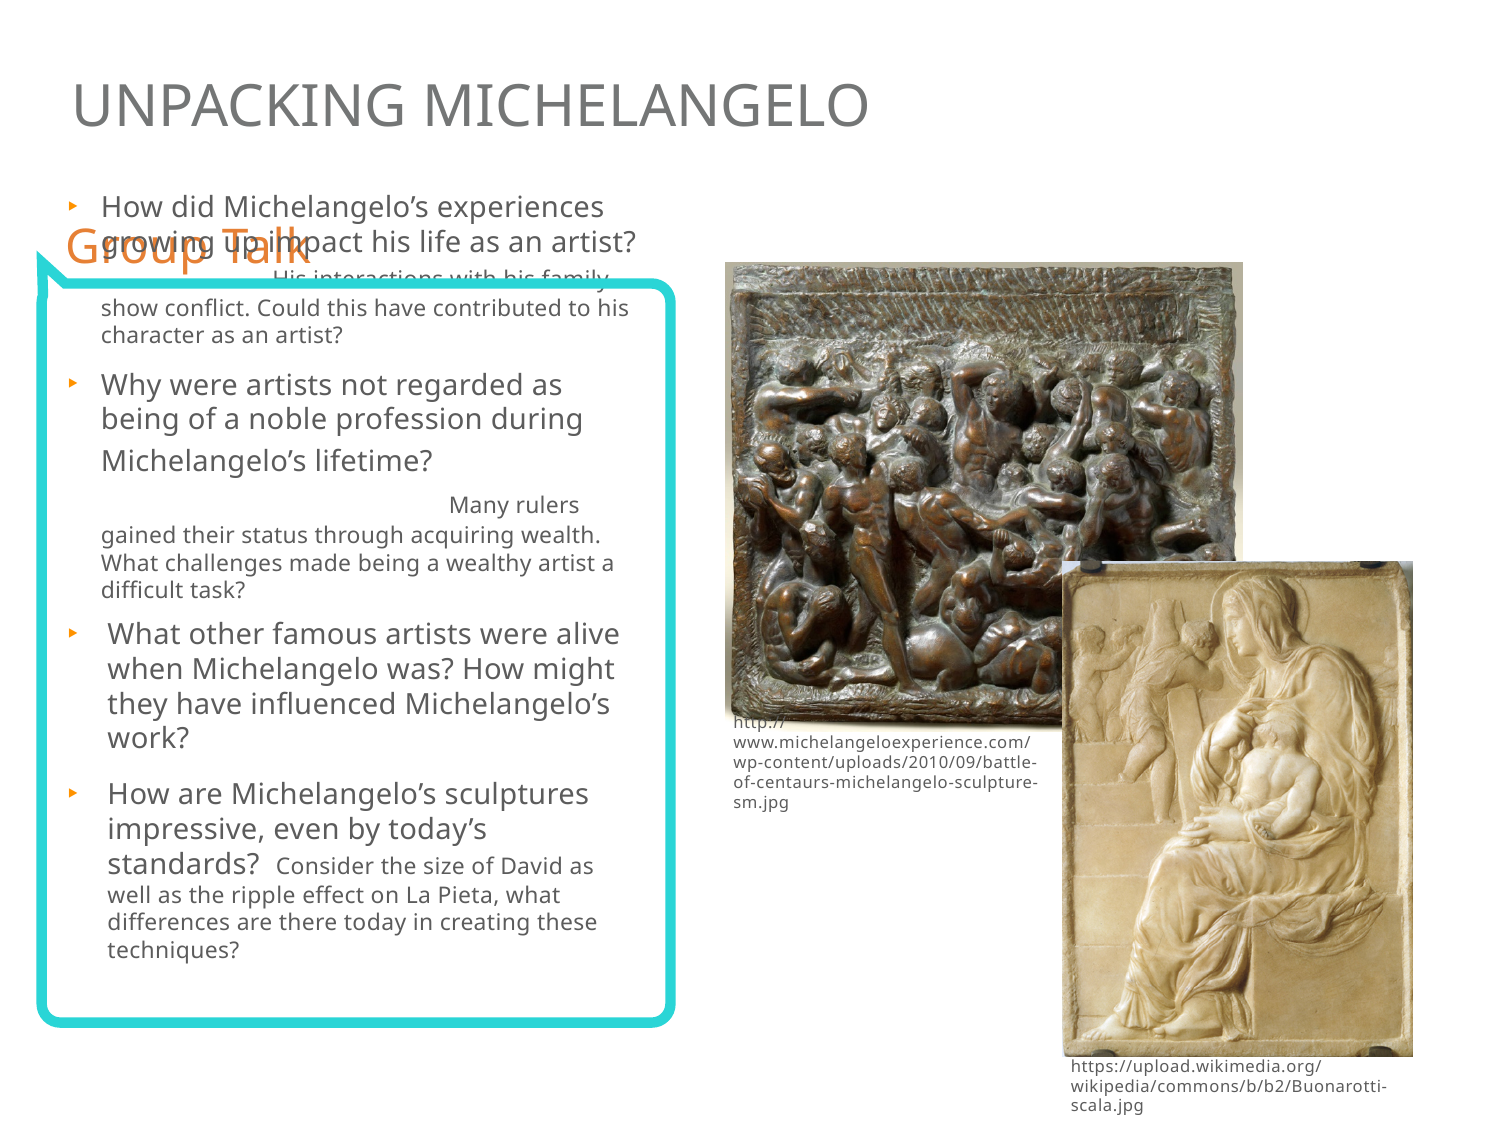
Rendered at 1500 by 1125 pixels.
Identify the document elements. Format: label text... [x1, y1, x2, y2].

text_box [41, 262, 671, 1023]
picture [724, 262, 1413, 1057]
title Unpacking michelangelo [65, 61, 1435, 147]
text_box https://upload.wikimedia.org/wikipedia/commons/b/b2/Buonarotti-scala.jpg [1062, 1057, 1413, 1124]
text_box How did Michelangelo’s experiences growing up impact his life as an artist? His interactions with his family show conflict. Could this have contributed to his character as an artist? Why were artists not regarded as being of a noble profession during Michelangelo’s lifetime? Many rulers gained their status through acquiring wealth. What challenges made being a wealthy artist a difficult task? What other famous artists were alive when Michelangelo was? How might they have influenced Michelangelo’s work? How are Michelangelo’s sculptures impressive, even by today’s standards? Consider the size of David as well as the ripple effect on La Pieta, what differences are there today in creating these techniques? [61, 182, 651, 283]
text_box http://www.michelangeloexperience.com/wp-content/uploads/2010/09/battle-of-centaurs-michelangelo-sculpture-sm.jpg [725, 732, 1062, 820]
